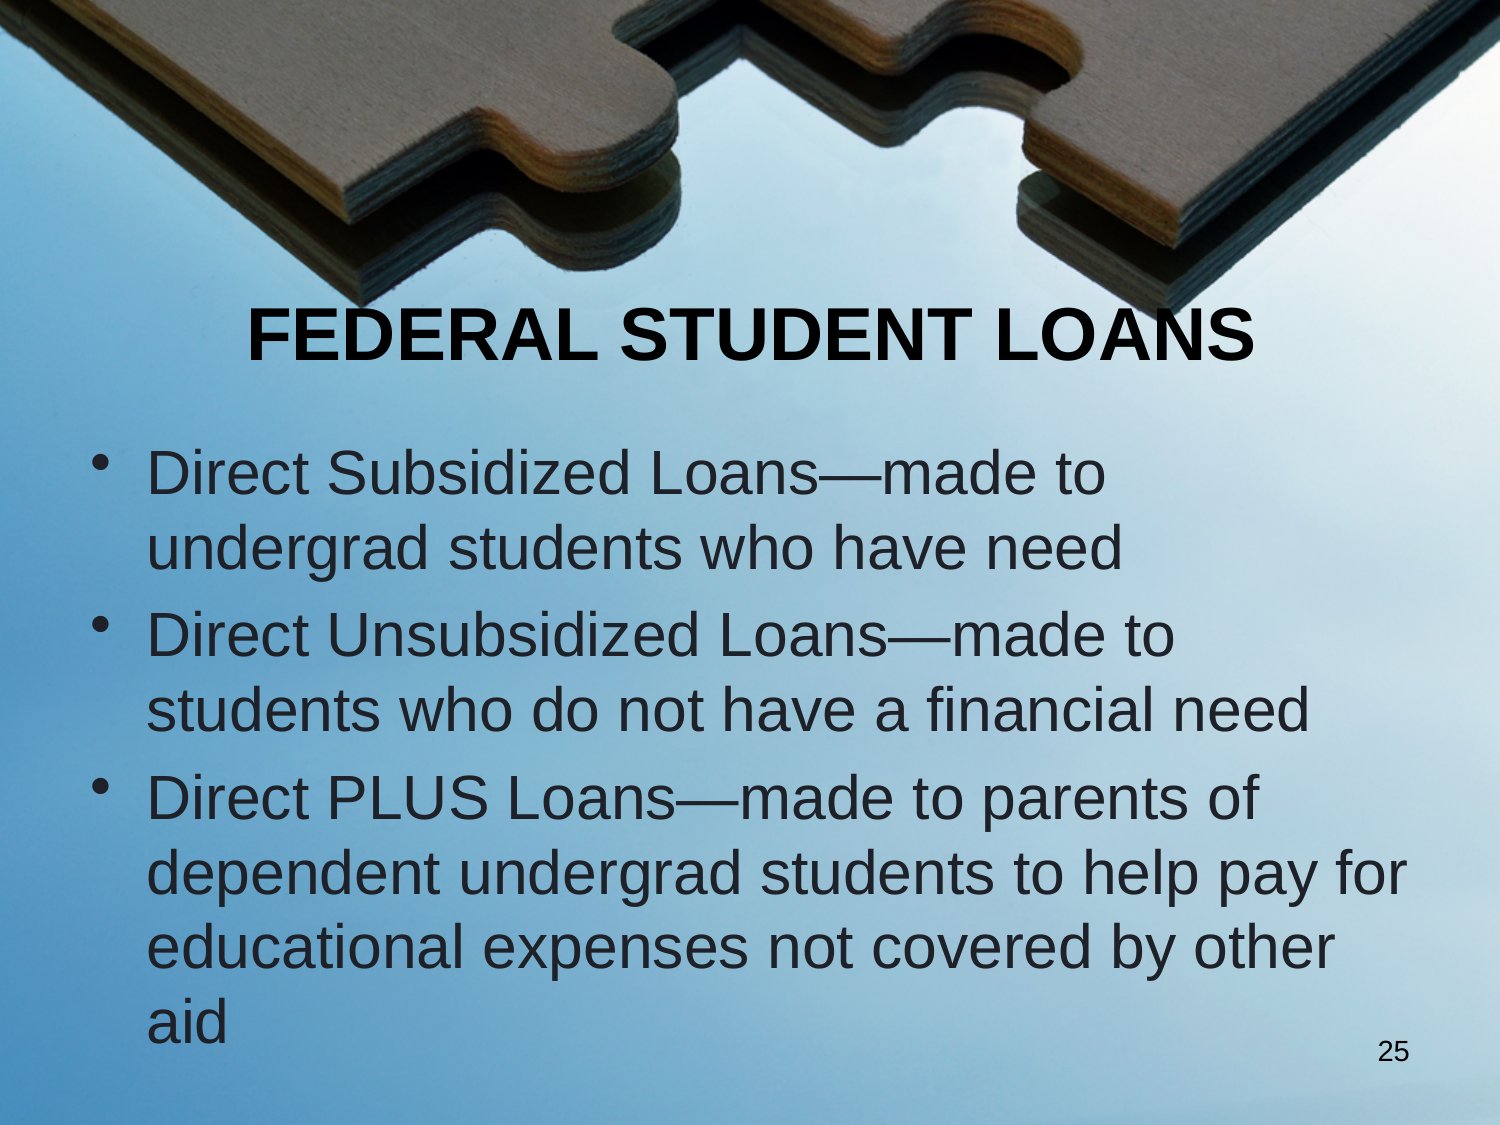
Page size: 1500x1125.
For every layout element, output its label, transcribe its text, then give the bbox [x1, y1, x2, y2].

picture [0, 0, 1500, 1125]
slide_number 25 [1074, 1024, 1425, 1103]
title FEDERAL STUDENT LOANS [76, 237, 1427, 425]
list Direct Subsidized Loans—made to undergrad students who have need Direct Unsubsidized Loans—made to students who do not have a financial need Direct PLUS Loans—made to parents of dependent undergrad students to help pay for educational expenses not covered by other aid [75, 424, 1425, 828]
